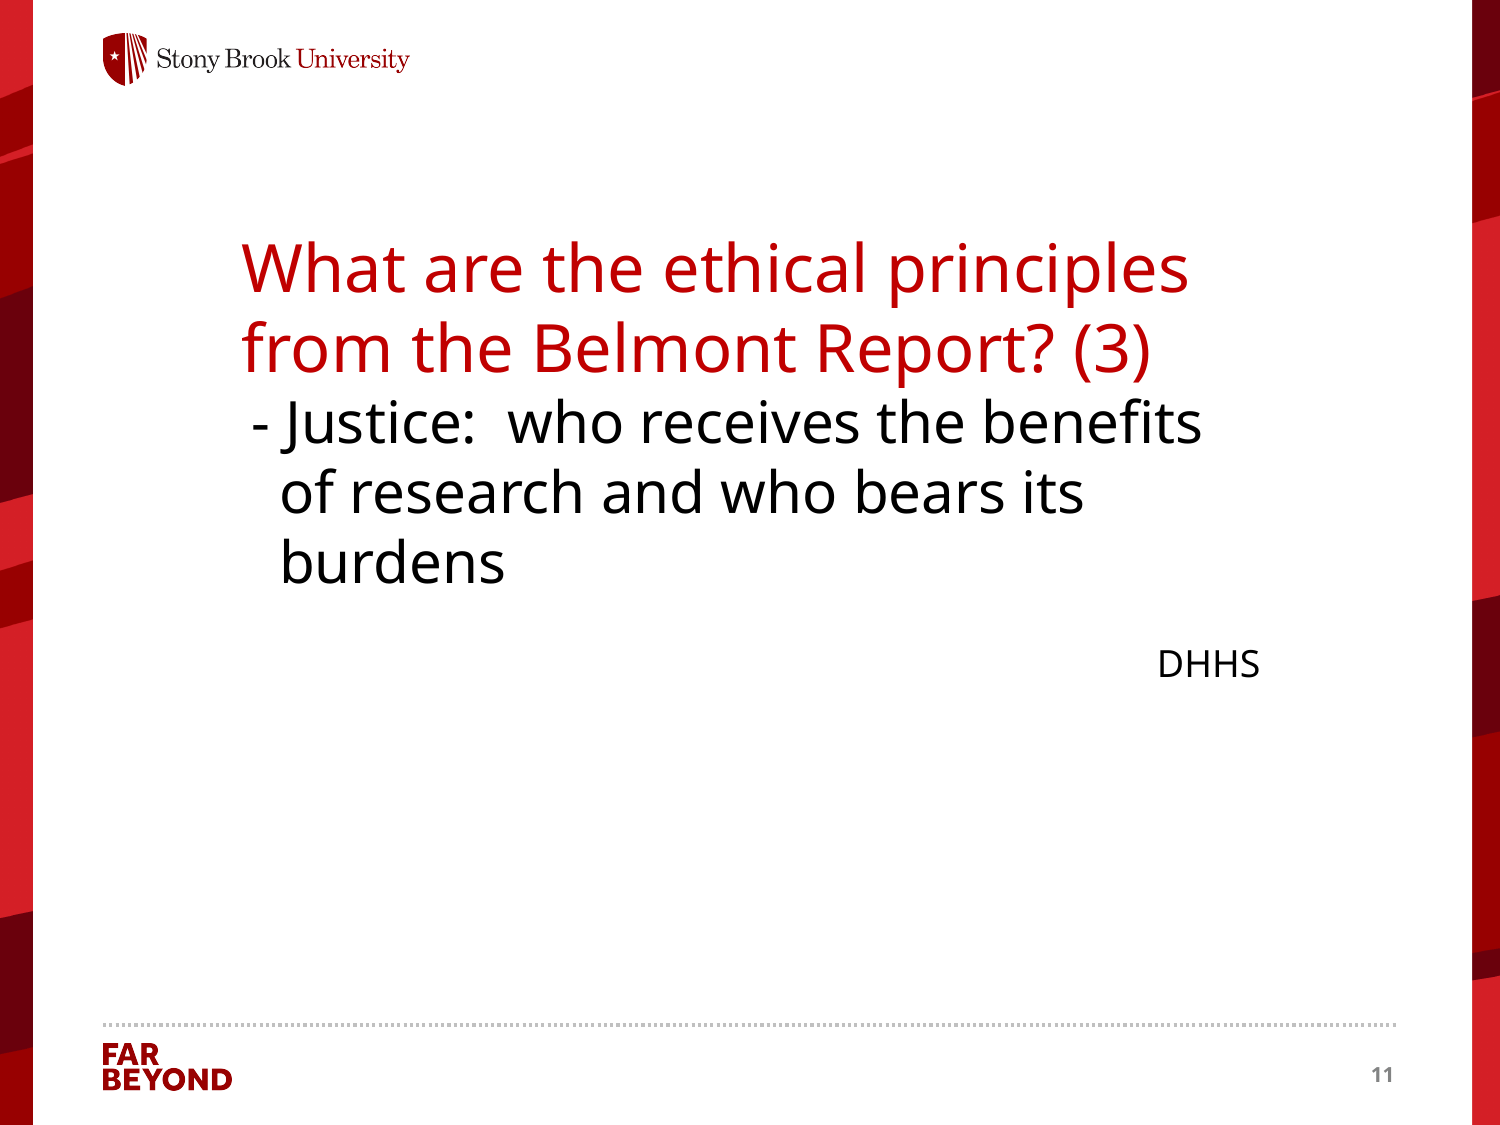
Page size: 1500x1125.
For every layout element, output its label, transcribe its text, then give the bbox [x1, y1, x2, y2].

picture [1473, 0, 1500, 1125]
text_box What are the ethical principles from the Belmont Report? (3) - Justice: who receives the benefits of research and who bears its burdens DHHS [226, 217, 1275, 693]
picture [103, 1043, 232, 1091]
picture [0, 0, 33, 1125]
picture [103, 33, 410, 86]
slide_number 11 [1071, 1054, 1409, 1114]
